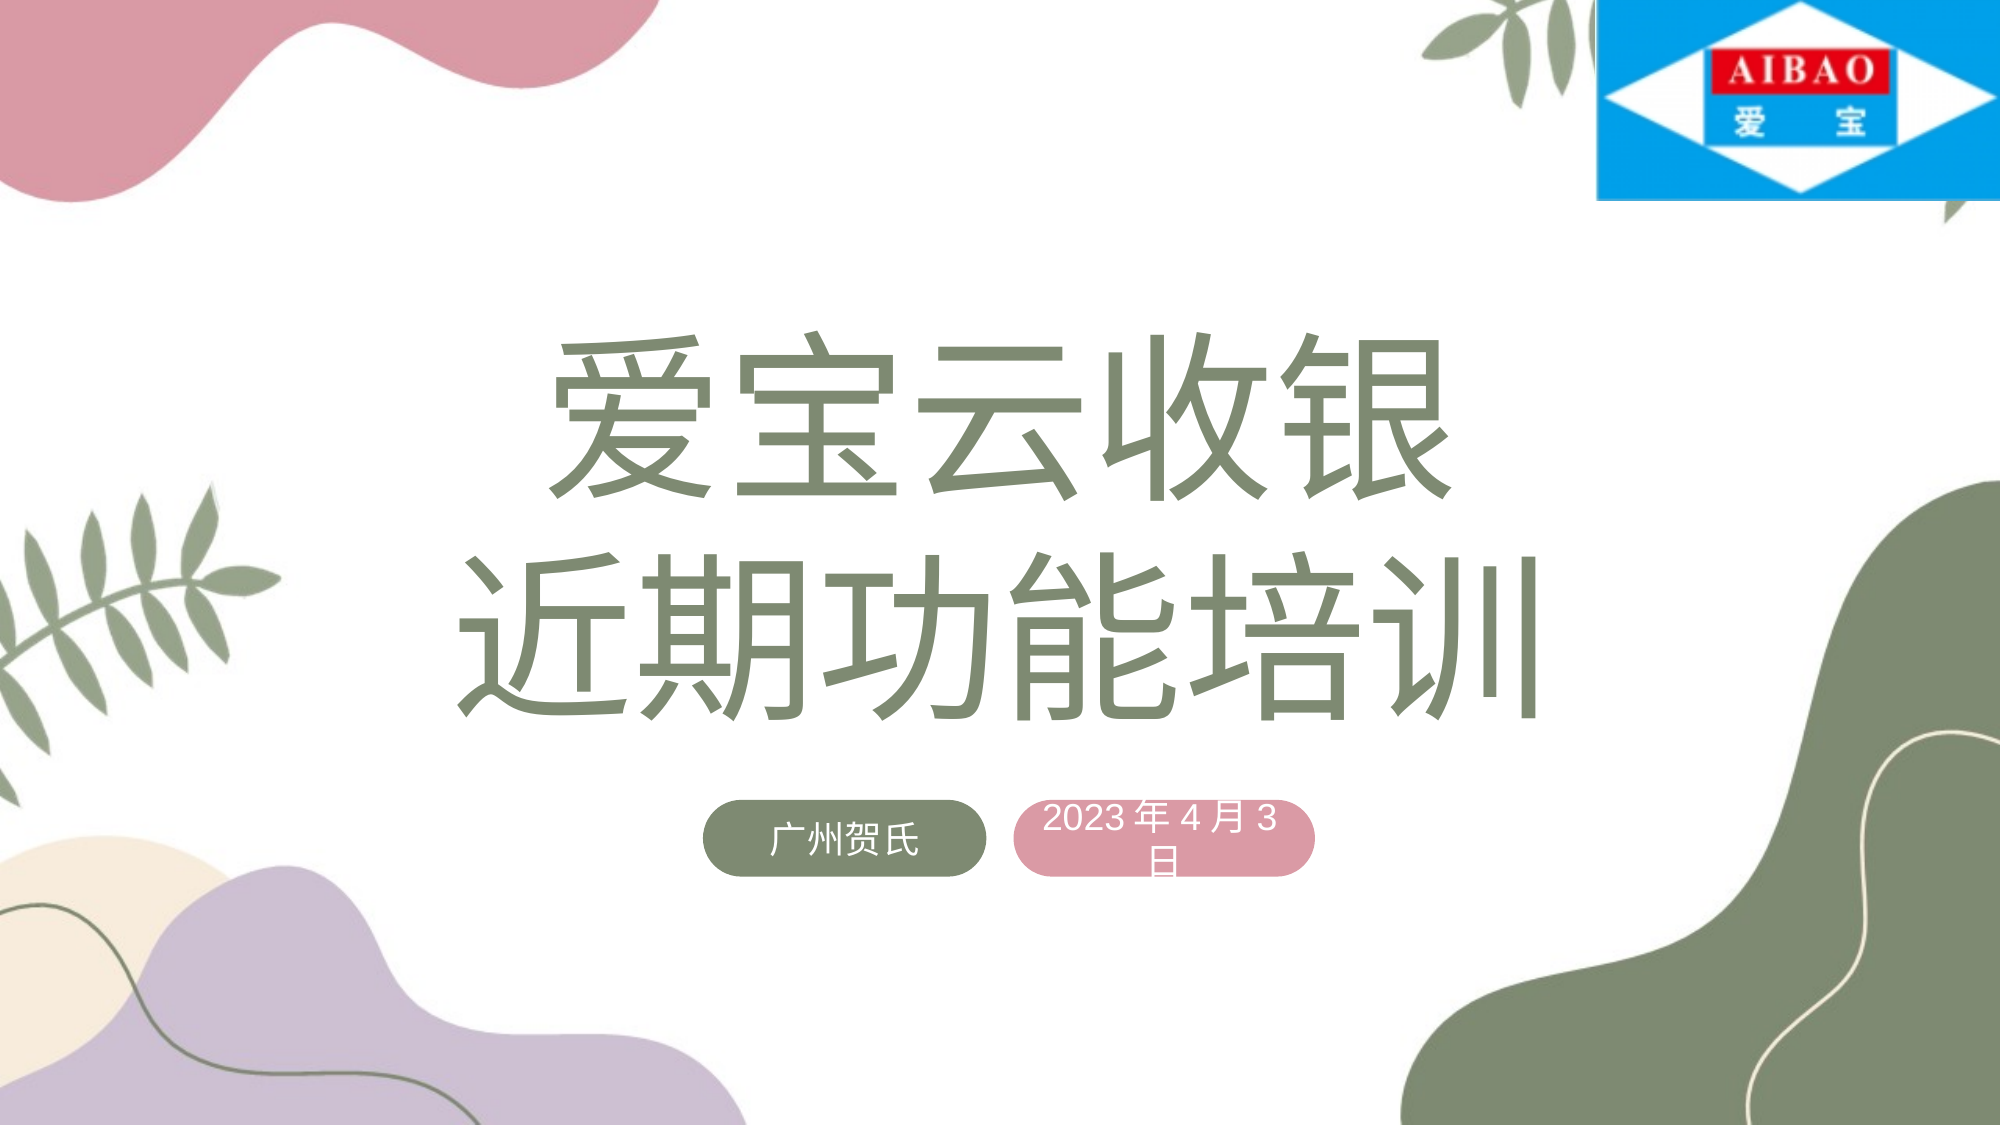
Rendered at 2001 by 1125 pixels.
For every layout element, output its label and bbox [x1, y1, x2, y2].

picture [1604, 0, 1997, 194]
text_box [702, 799, 1315, 877]
picture [0, 0, 2000, 1125]
